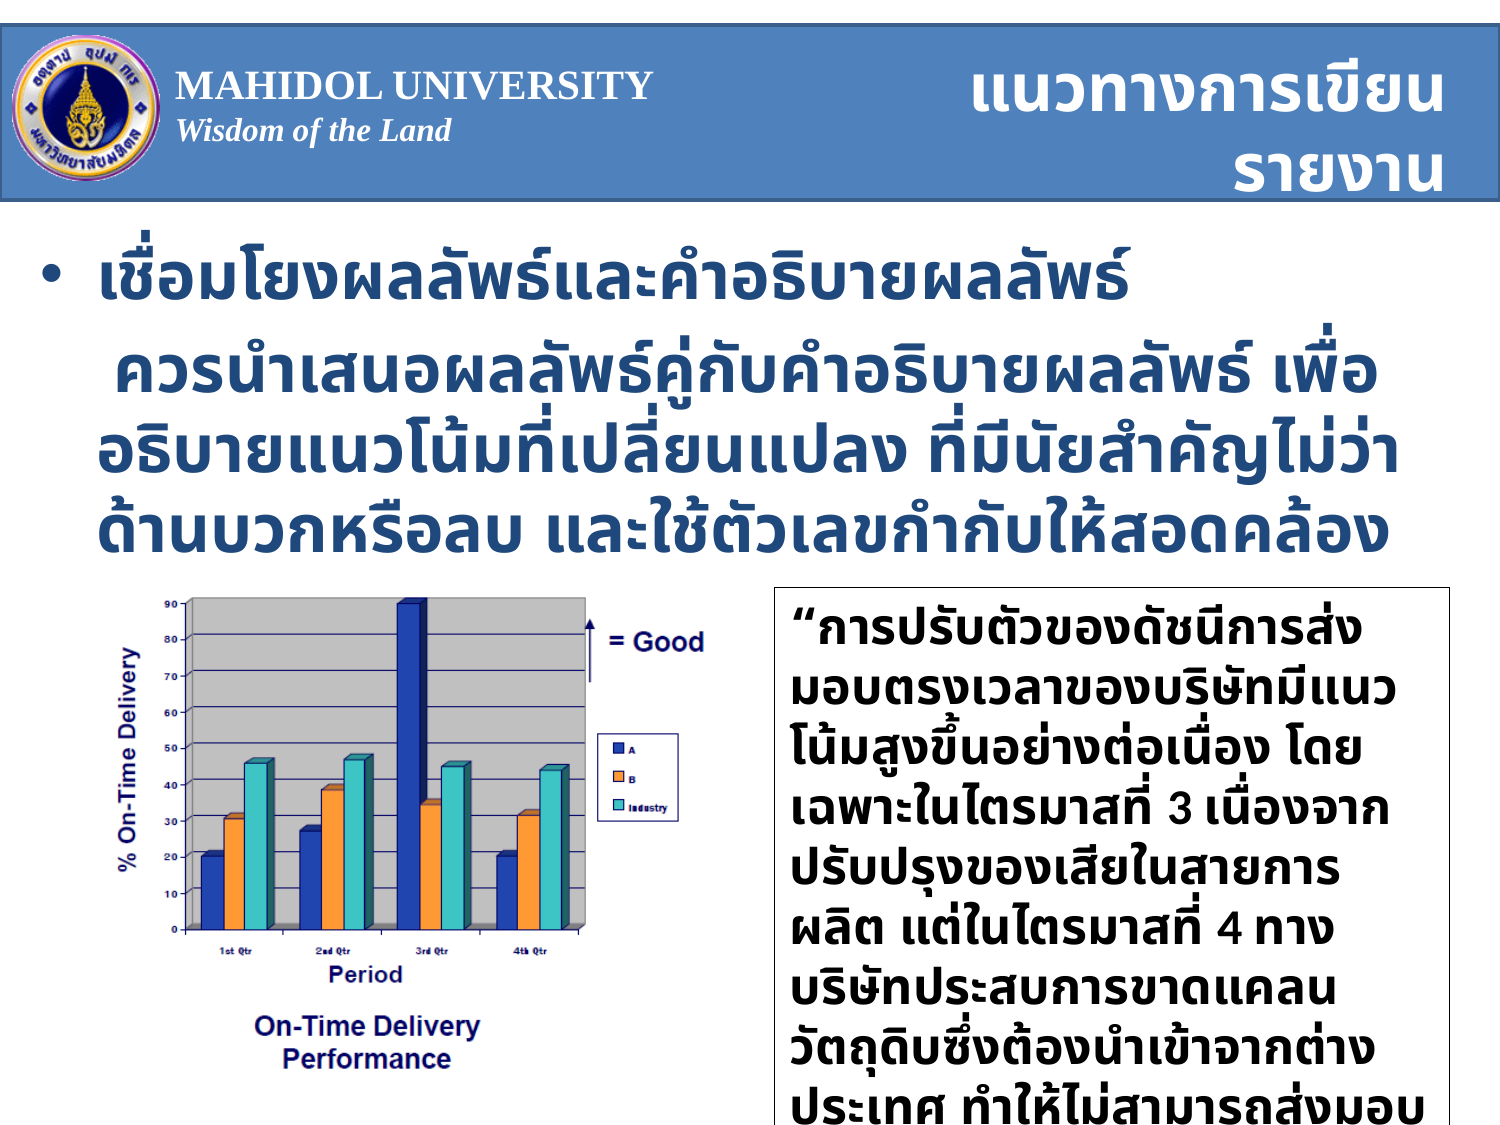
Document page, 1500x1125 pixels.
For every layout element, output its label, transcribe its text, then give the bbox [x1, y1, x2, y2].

list เชื่อมโยงผลลัพธ์และคำอธิบายผลลัพธ์ ควรนำเสนอผลลัพธ์คู่กับคำอธิบายผลลัพธ์ เพื่ออธิบายแนวโน้มที่เปลี่ยนแปลง ที่มีนัยสำคัญไม่ว่าด้านบวกหรือลบ และใช้ตัวเลขกำกับให้สอดคล้องกับหัวข้อ เช่น 7.1-3 [24, 224, 1475, 1100]
text_box แนวทางการเขียนรายงาน ส่วนผลลัพธ์ [887, 37, 1463, 293]
text_box “การปรับตัวของดัชนีการส่งมอบตรงเวลาของบริษัทมีแนวโน้มสูงขึ้นอย่างต่อเนื่อง โดยเฉพาะในไตรมาสที่ 3 เนื่องจากปรับปรุงของเสียในสายการผลิต แต่ในไตรมาสที่ 4 ทางบริษัทประสบการขาดแคลนวัตถุดิบซึ่งต้องนำเข้าจากต่างประเทศ ทำให้ไม่สามารถส่งมอบได้ทันตามกำหนด” [774, 587, 1450, 1125]
picture [99, 560, 724, 1088]
picture [12, 35, 160, 181]
